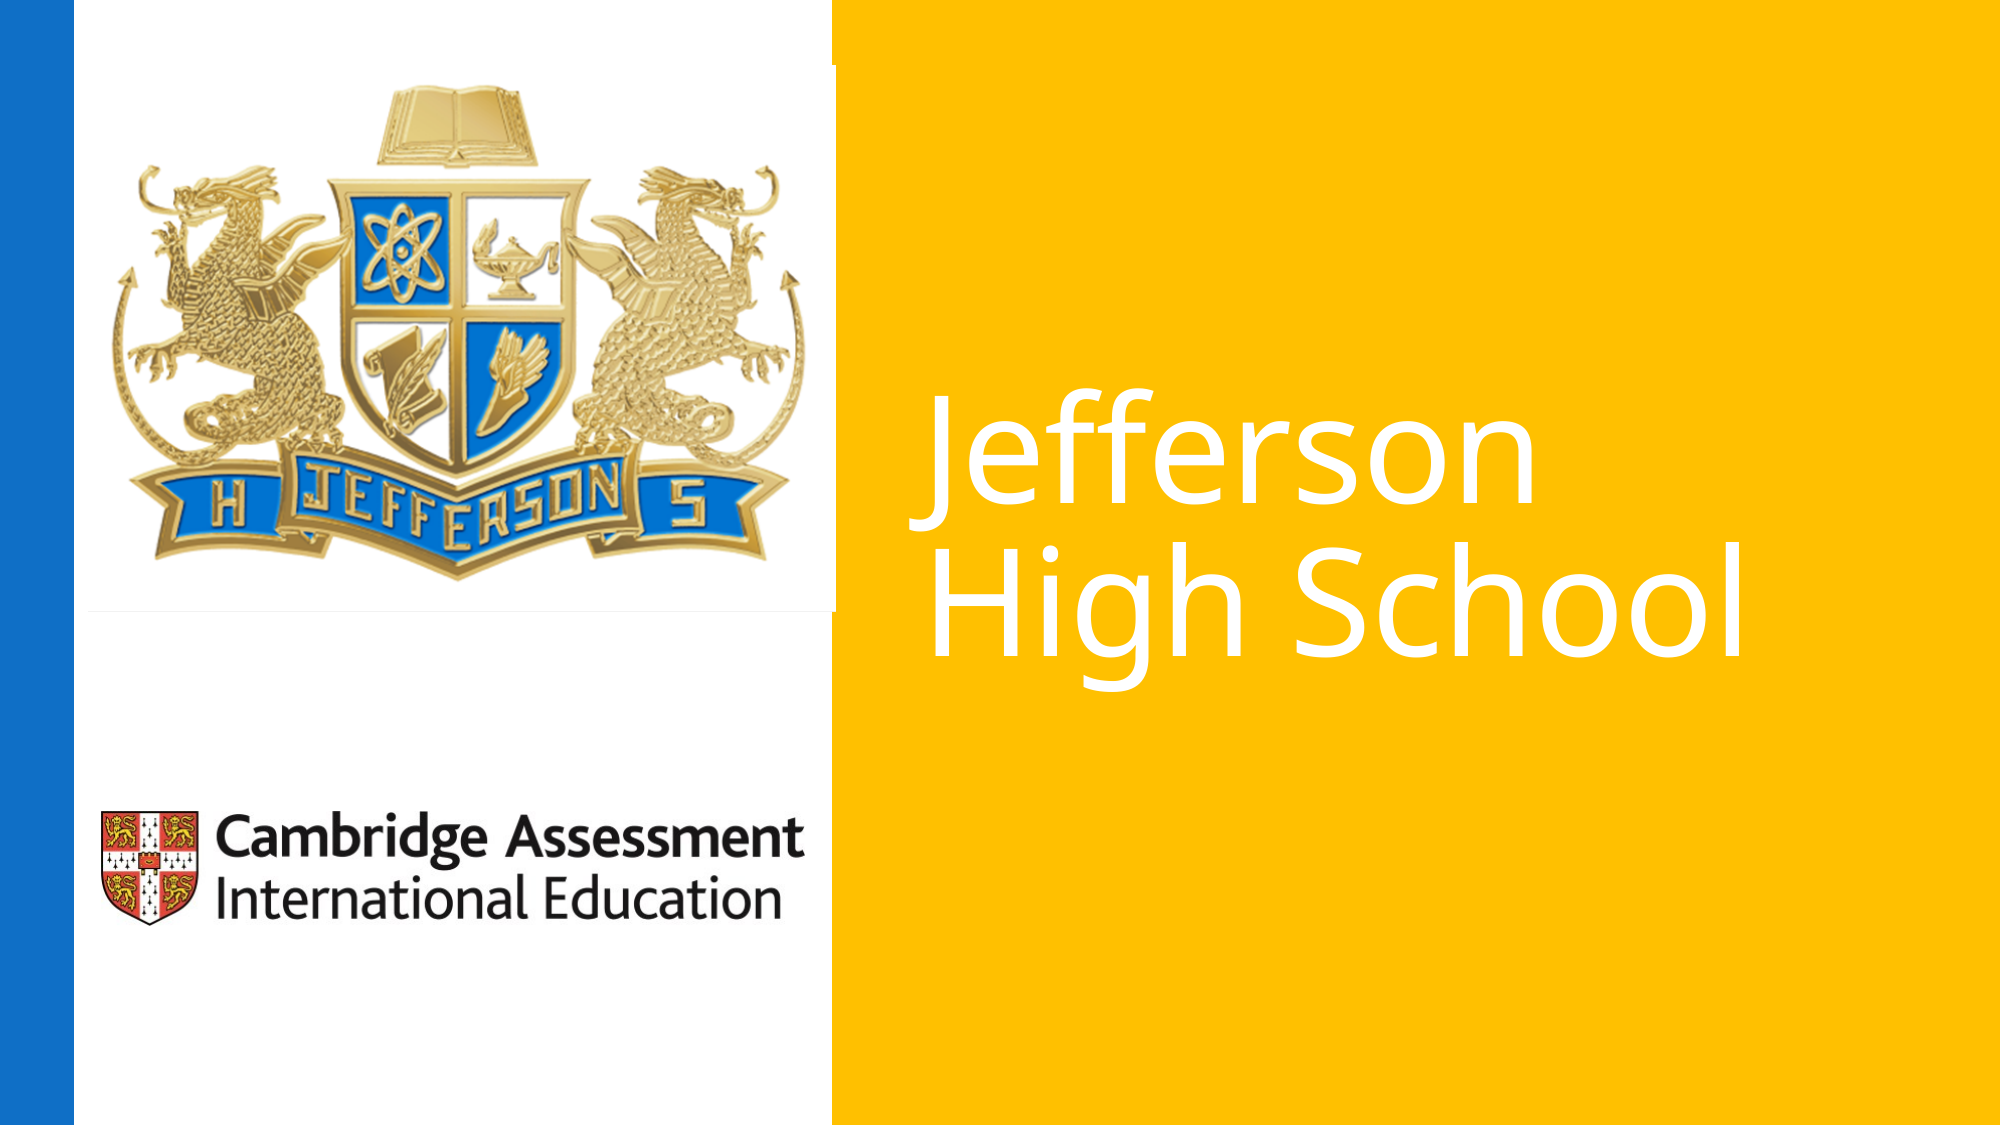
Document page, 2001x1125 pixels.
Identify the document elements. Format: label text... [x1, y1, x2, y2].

text_box [73, 0, 833, 1125]
title Jefferson High School [906, 185, 1893, 695]
picture [87, 64, 836, 613]
picture [101, 811, 806, 927]
